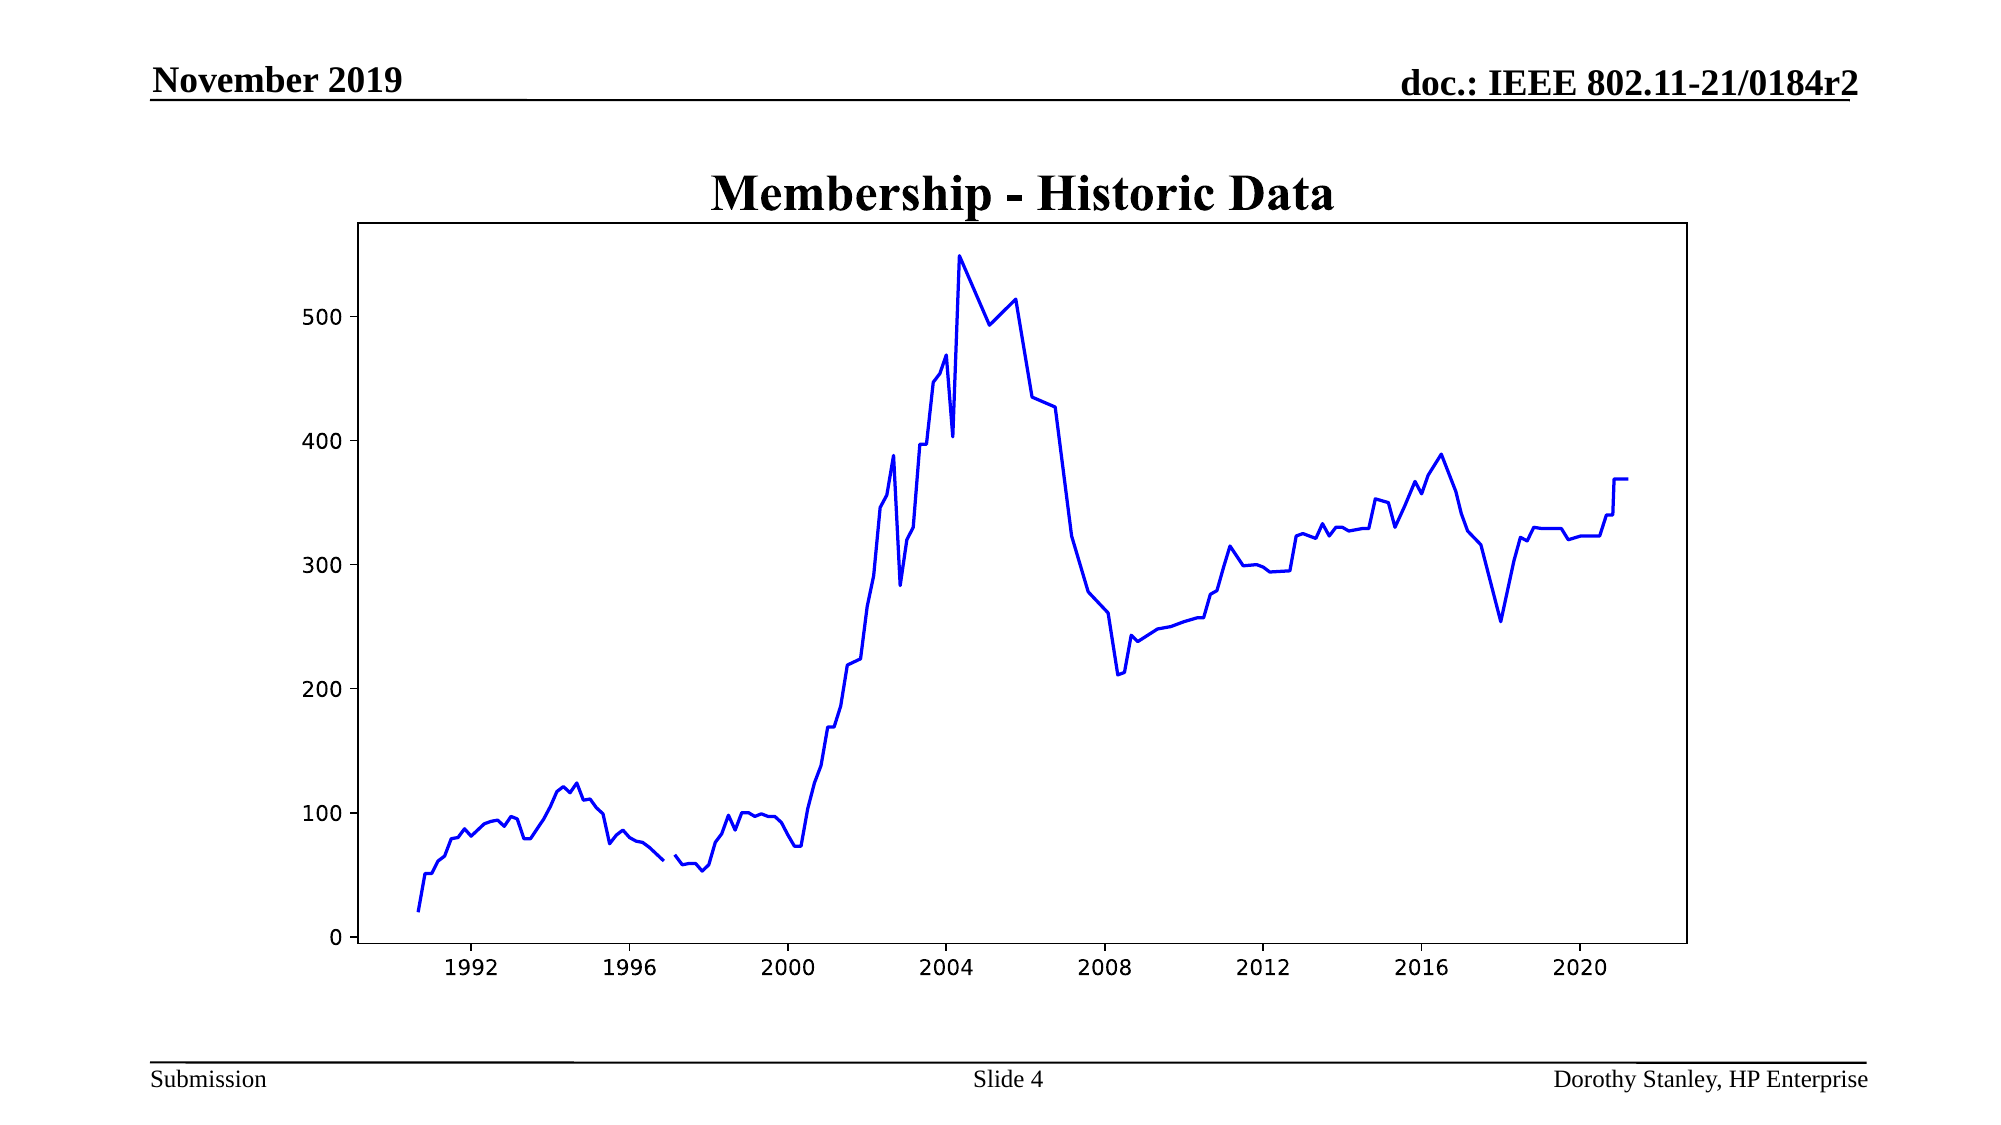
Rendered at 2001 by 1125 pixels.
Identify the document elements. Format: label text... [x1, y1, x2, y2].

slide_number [152, 0, 406, 101]
footer Dorothy Stanley, HP Enterprise [1512, 1061, 1869, 1125]
picture [143, 110, 1863, 1051]
slide_number Slide 4 [950, 1061, 1067, 1123]
